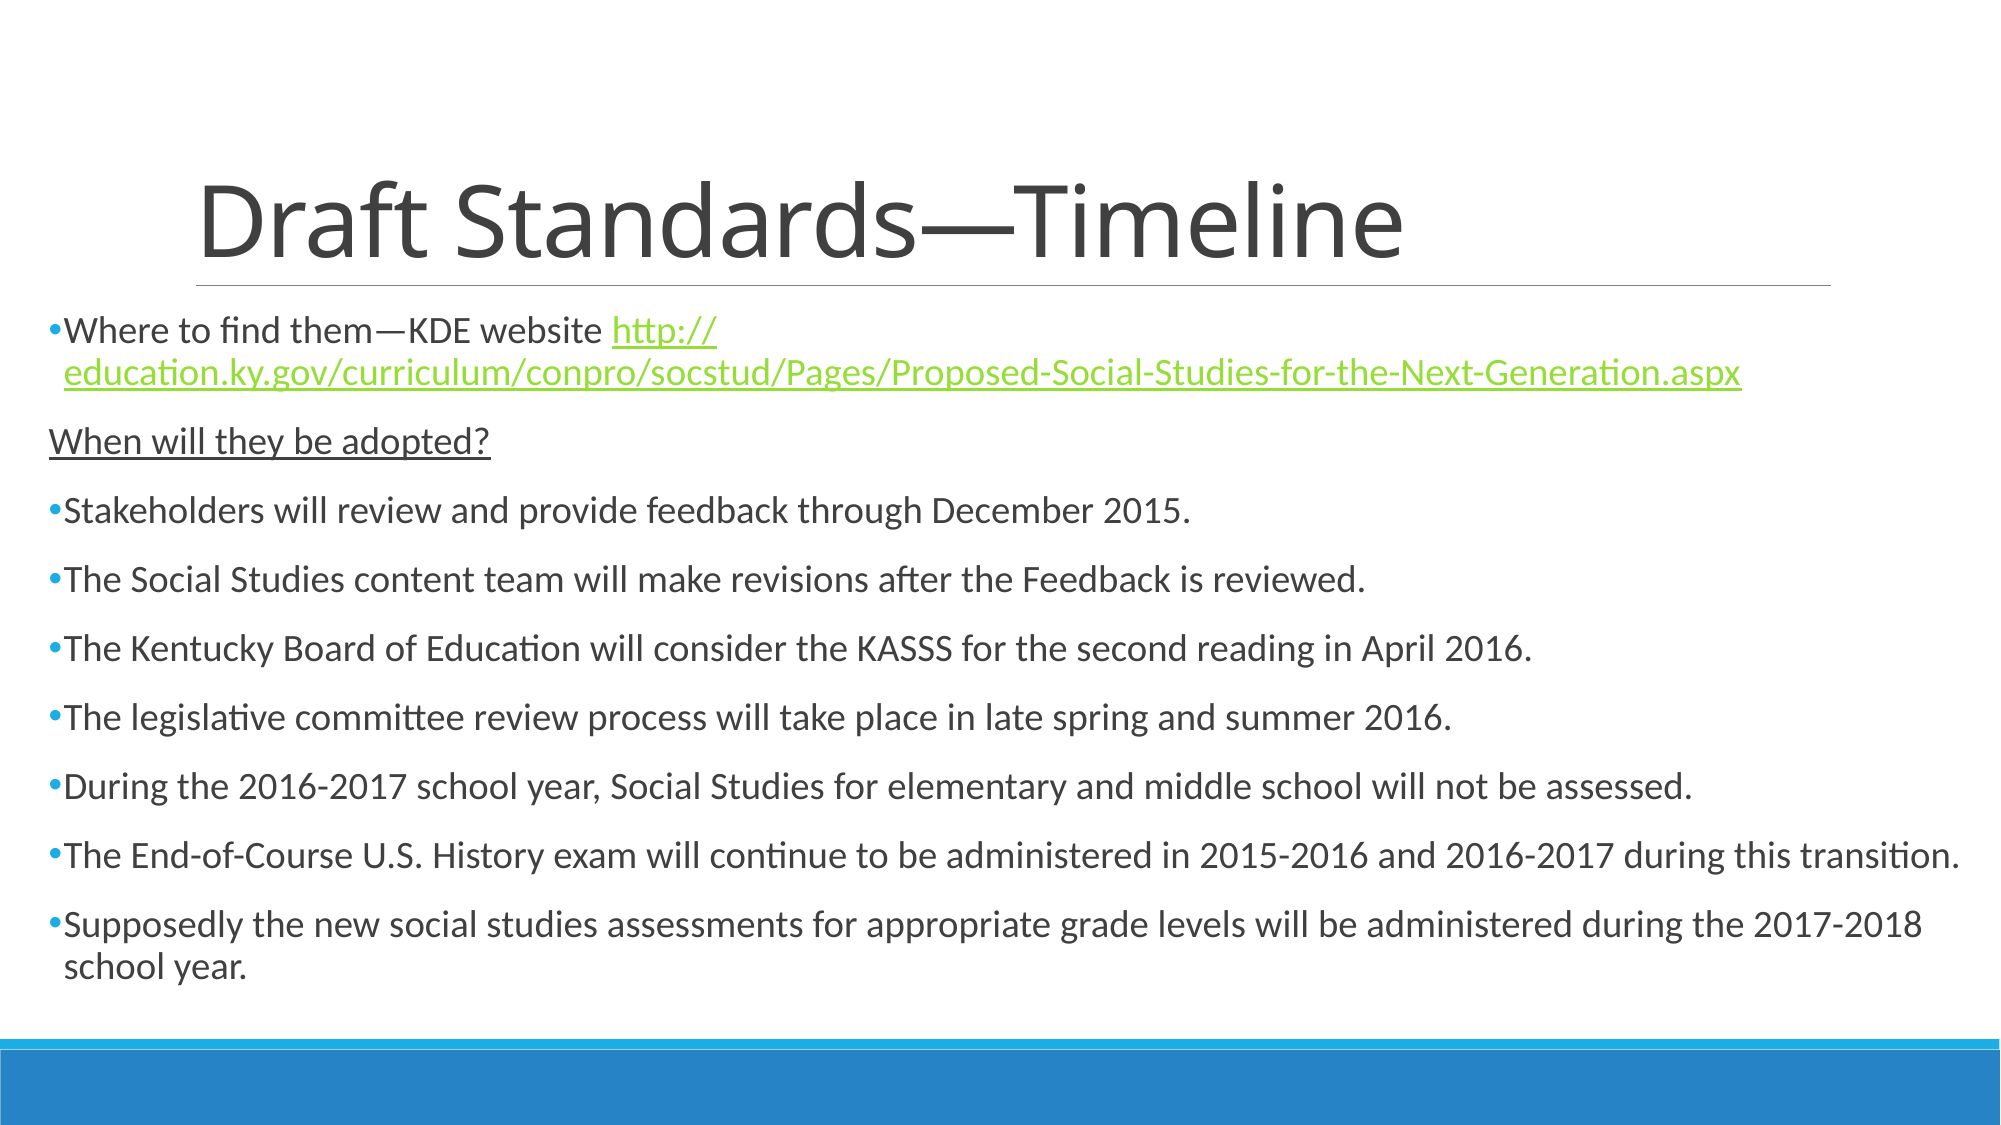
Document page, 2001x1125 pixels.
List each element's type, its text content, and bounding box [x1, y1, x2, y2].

title Draft Standards—Timeline [180, 47, 1830, 285]
list Where to find them—KDE website http://education.ky.gov/curriculum/conpro/socstud/Pages/Proposed-Social-Studies-for-the-Next-Generation.aspx When will they be adopted? Stakeholders will review and provide feedback through December 2015. The Social Studies content team will make revisions after the Feedback is reviewed. The Kentucky Board of Education will consider the KASSS for the second reading in April 2016. The legislative committee review process will take place in late spring and summer 2016. During the 2016-2017 school year, Social Studies for elementary and middle school will not be assessed. The End-of-Course U.S. History exam will continue to be administered in 2015-2016 and 2016-2017 during this transition. Supposedly the new social studies assessments for appropriate grade levels will be administered during the 2017-2018 school year. [48, 302, 1969, 1031]
